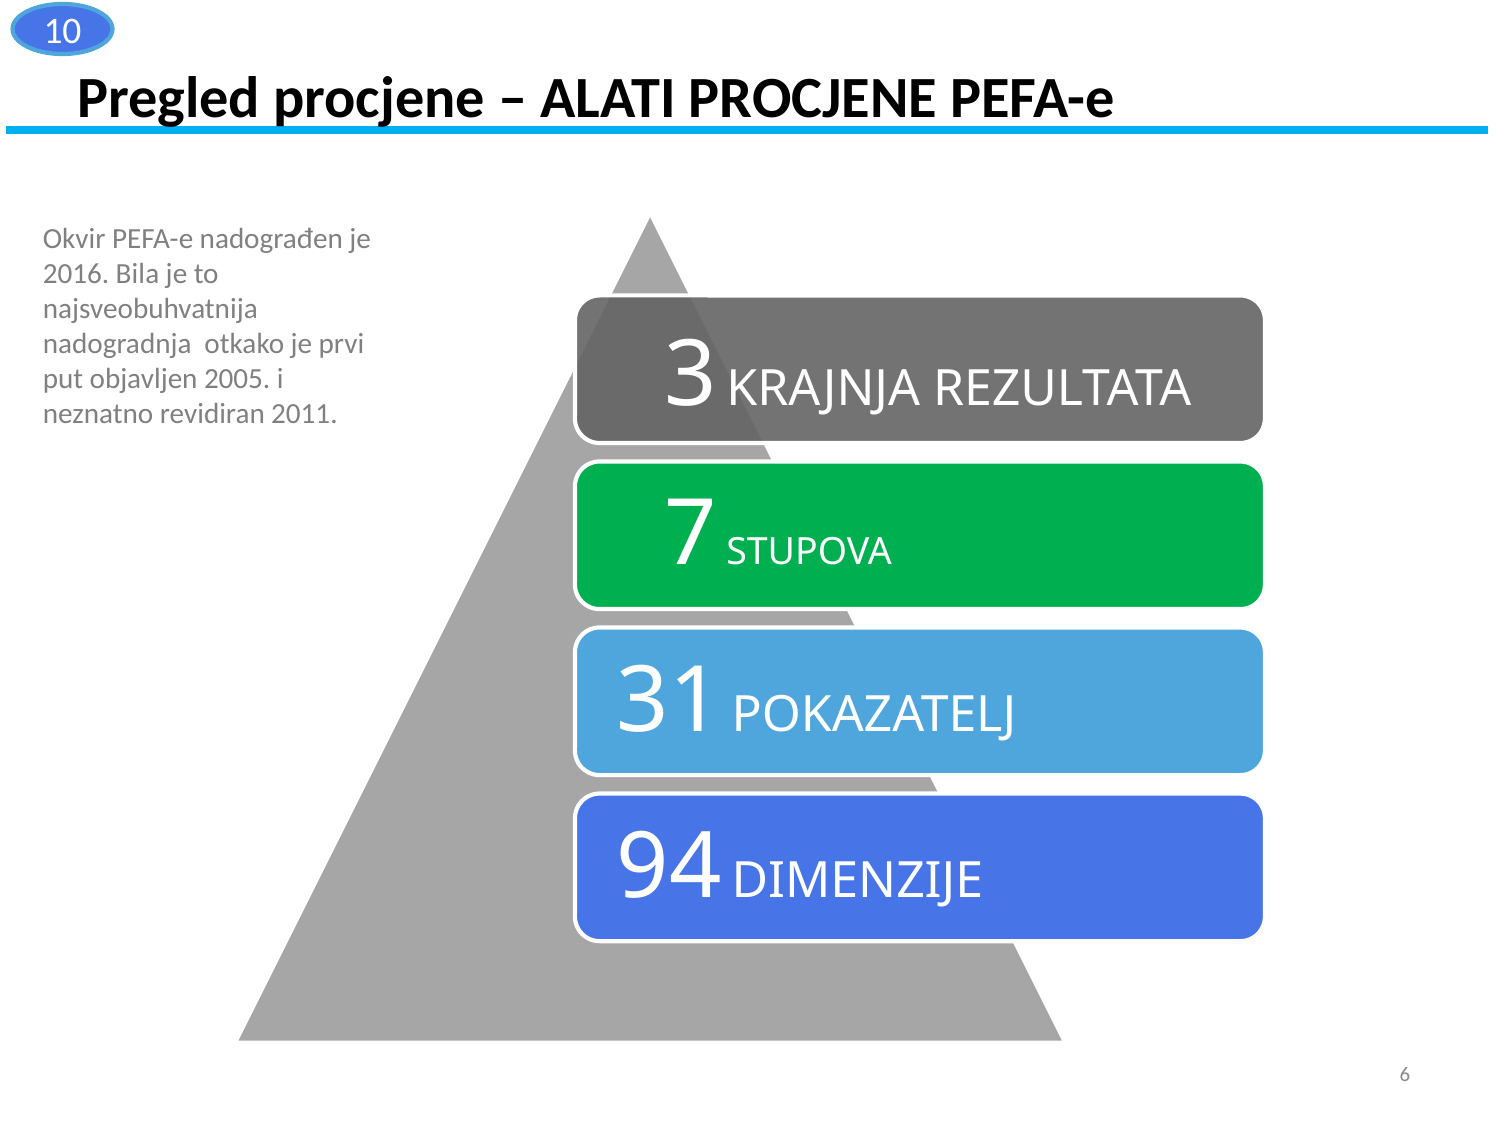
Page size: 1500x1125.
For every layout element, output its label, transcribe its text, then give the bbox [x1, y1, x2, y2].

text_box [0, 212, 1500, 1043]
text_box 10 [10, 1, 115, 57]
slide_number 6 [1366, 1052, 1425, 1103]
text_box Pregled procjene – ALATI PROCJENE PEFA-e [62, 51, 1422, 137]
